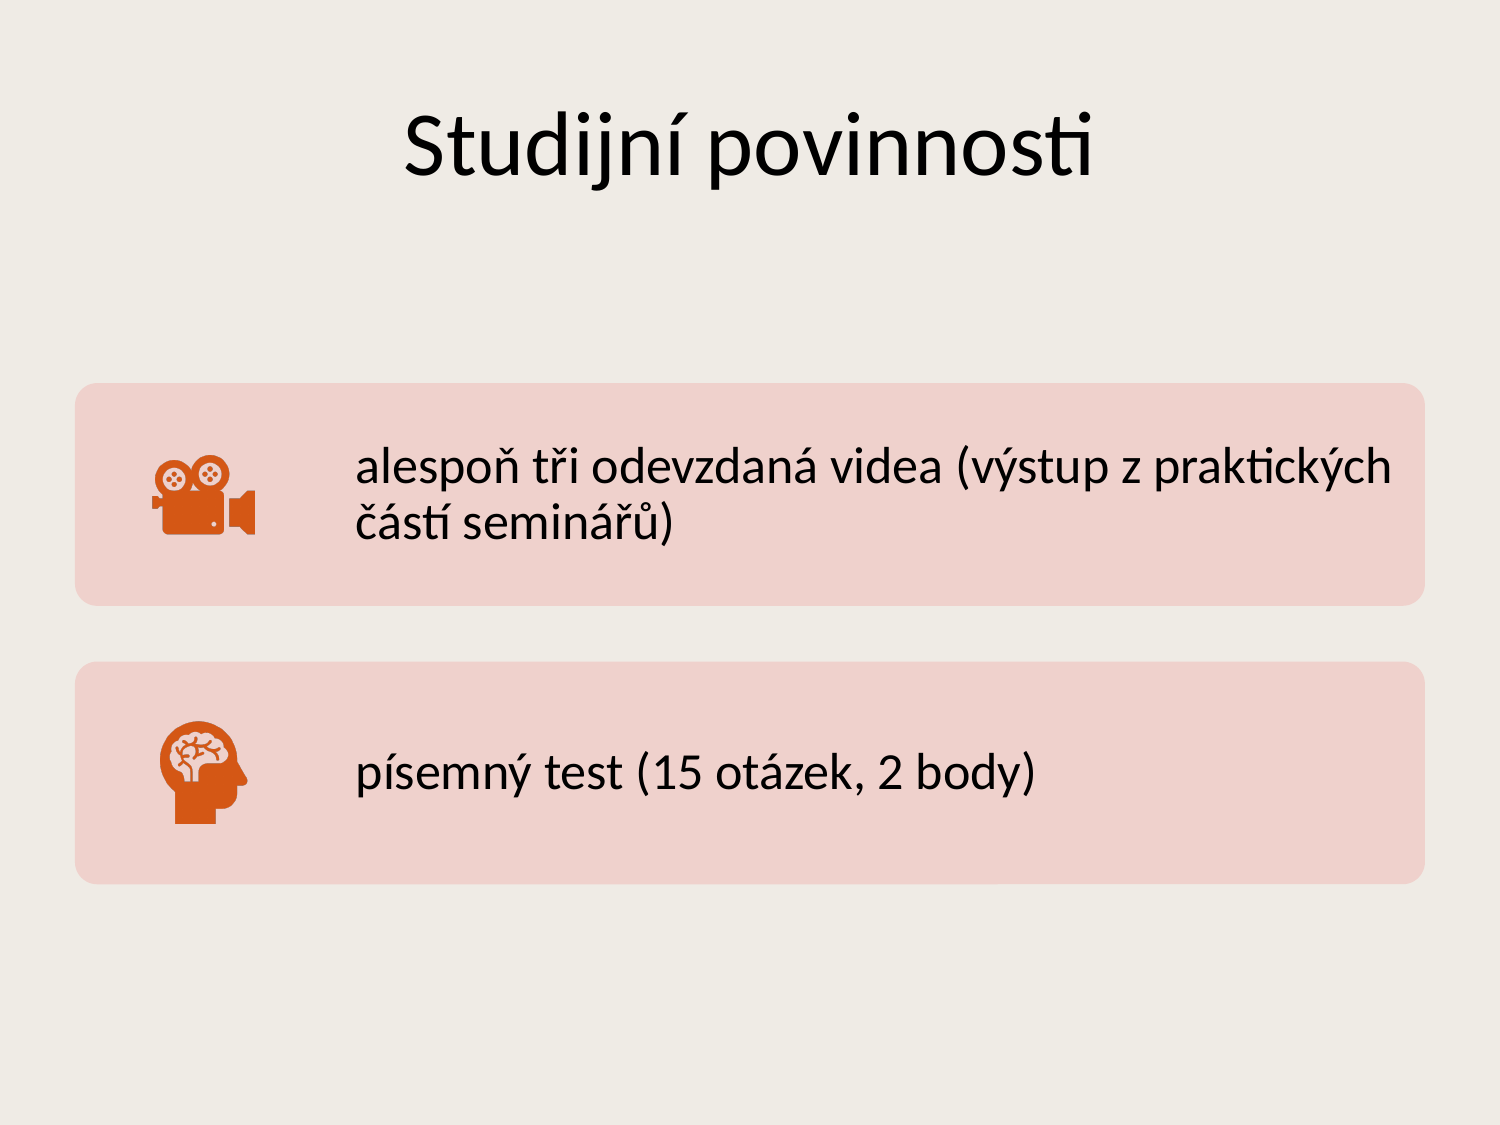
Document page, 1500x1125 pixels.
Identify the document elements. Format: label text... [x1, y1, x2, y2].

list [74, 262, 1426, 1006]
title Studijní povinnosti [75, 45, 1425, 233]
